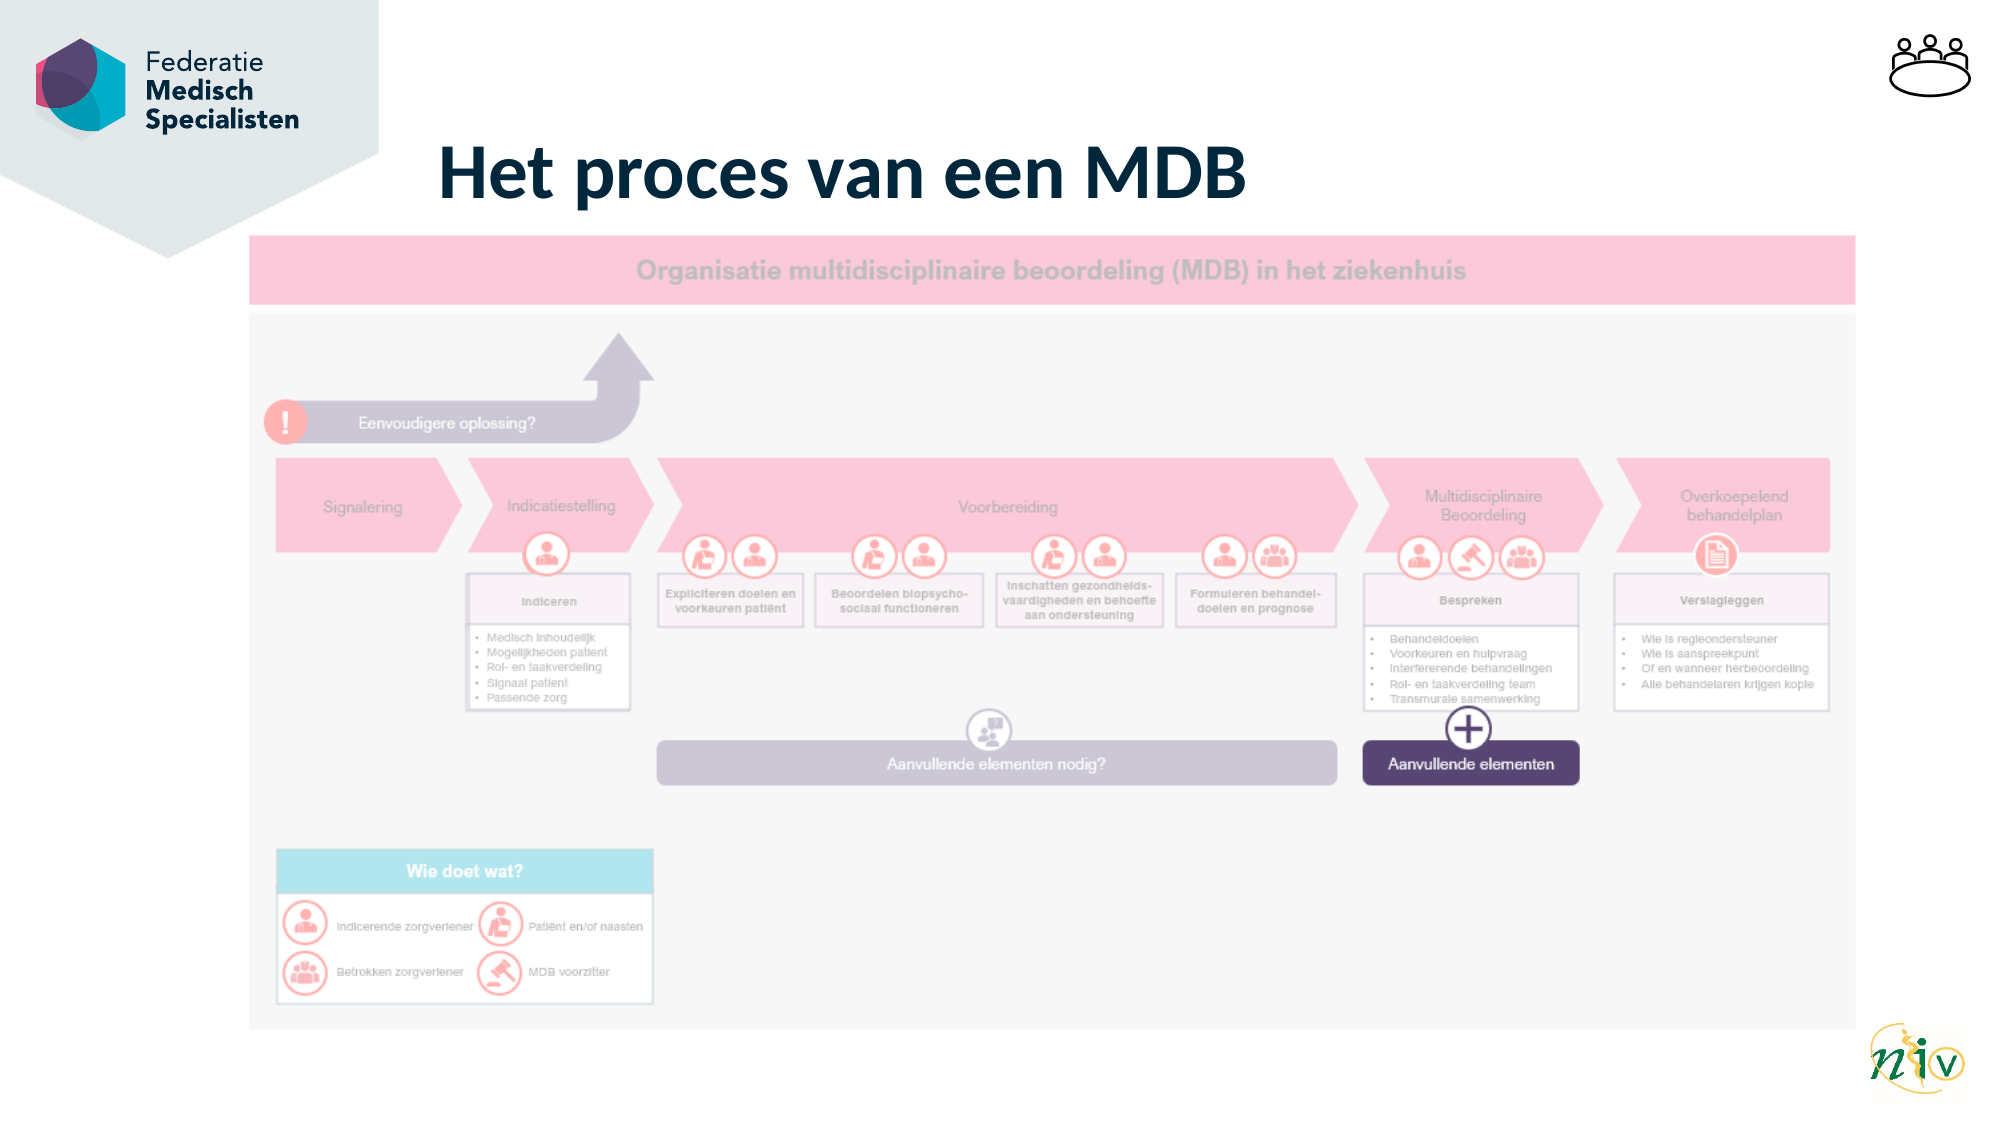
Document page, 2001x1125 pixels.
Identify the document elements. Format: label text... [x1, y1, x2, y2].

picture [243, 228, 1865, 1037]
picture [1870, 1022, 1968, 1107]
title Het proces van een MDB [438, 60, 1862, 228]
picture [1885, 16, 1974, 105]
